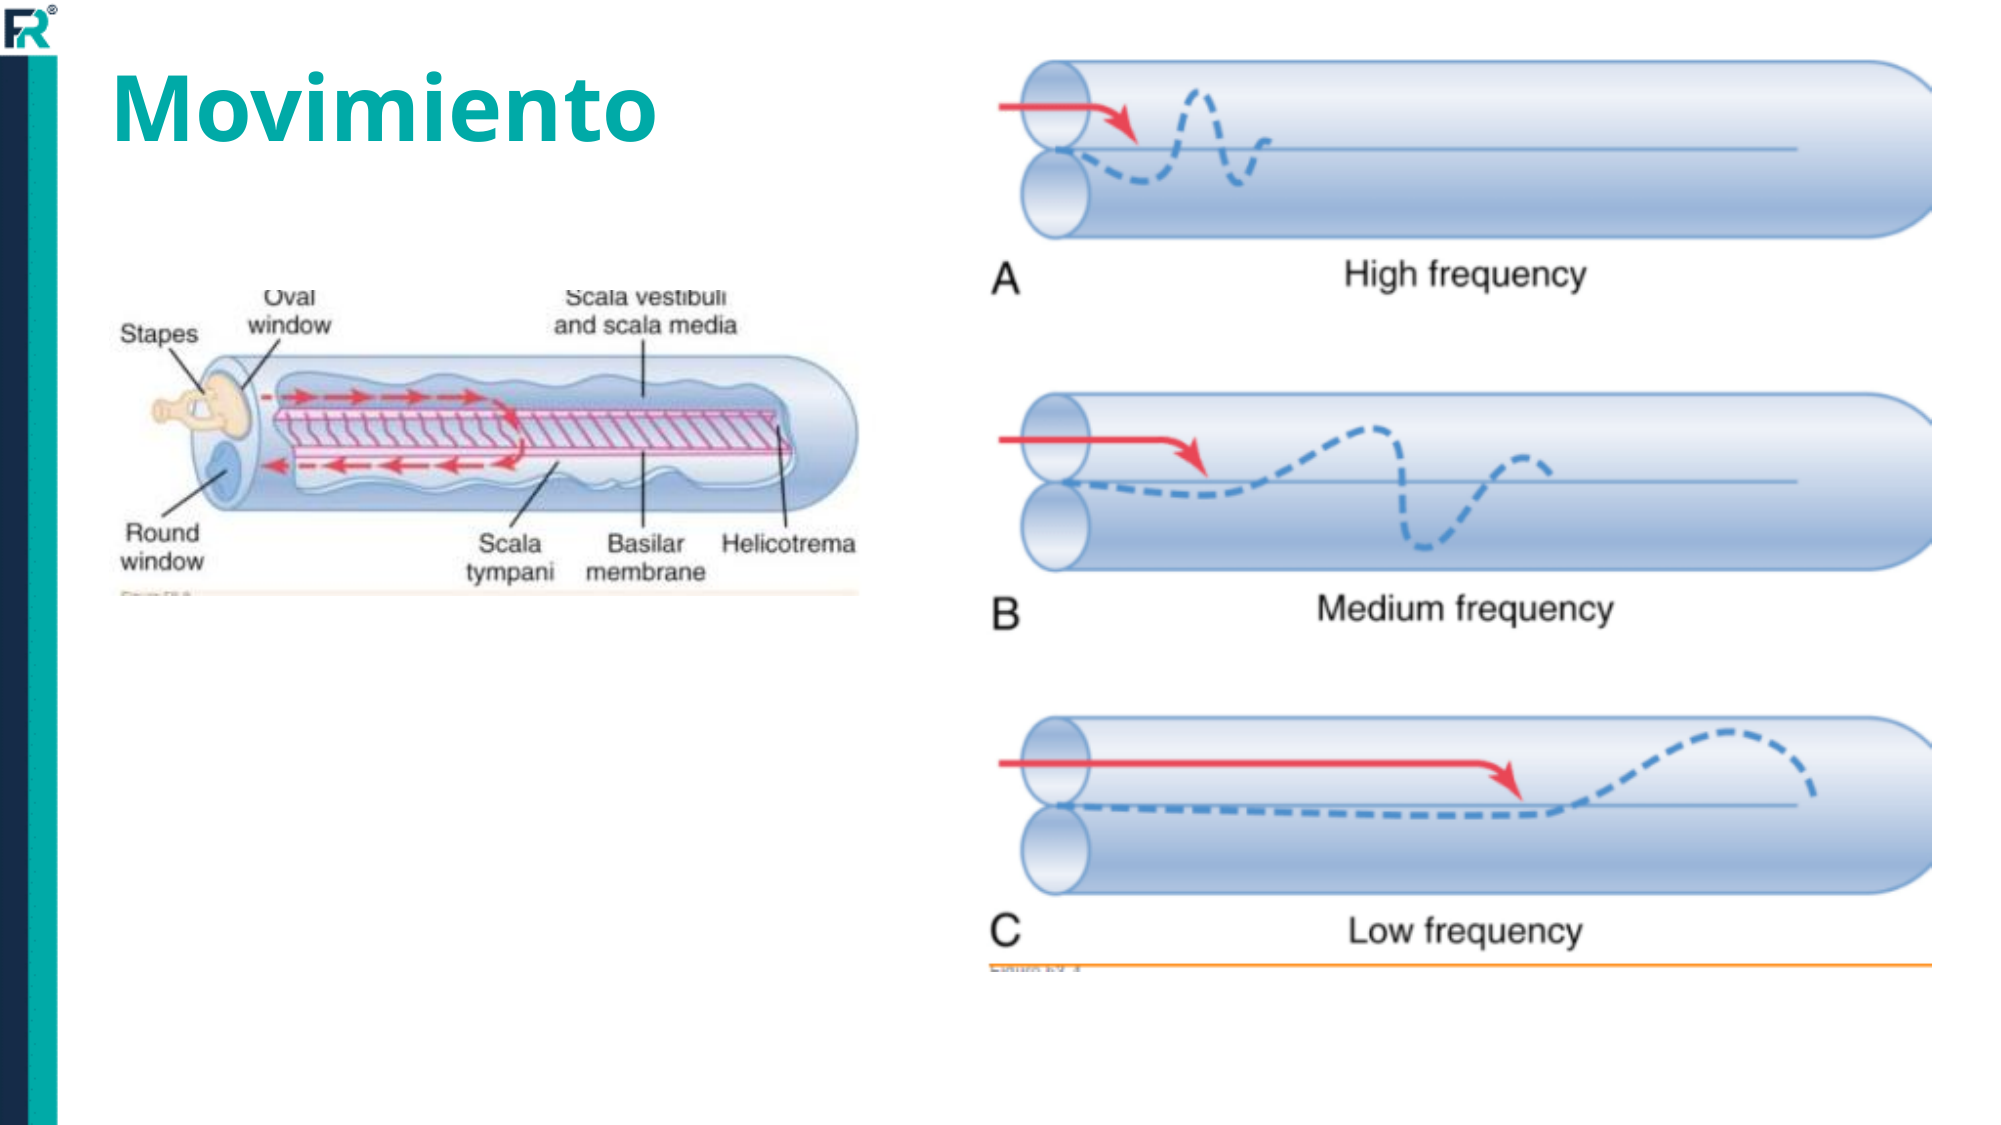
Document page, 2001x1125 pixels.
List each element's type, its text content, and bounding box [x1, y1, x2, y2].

title Movimiento [94, 3, 1820, 221]
picture [0, 0, 2001, 1125]
